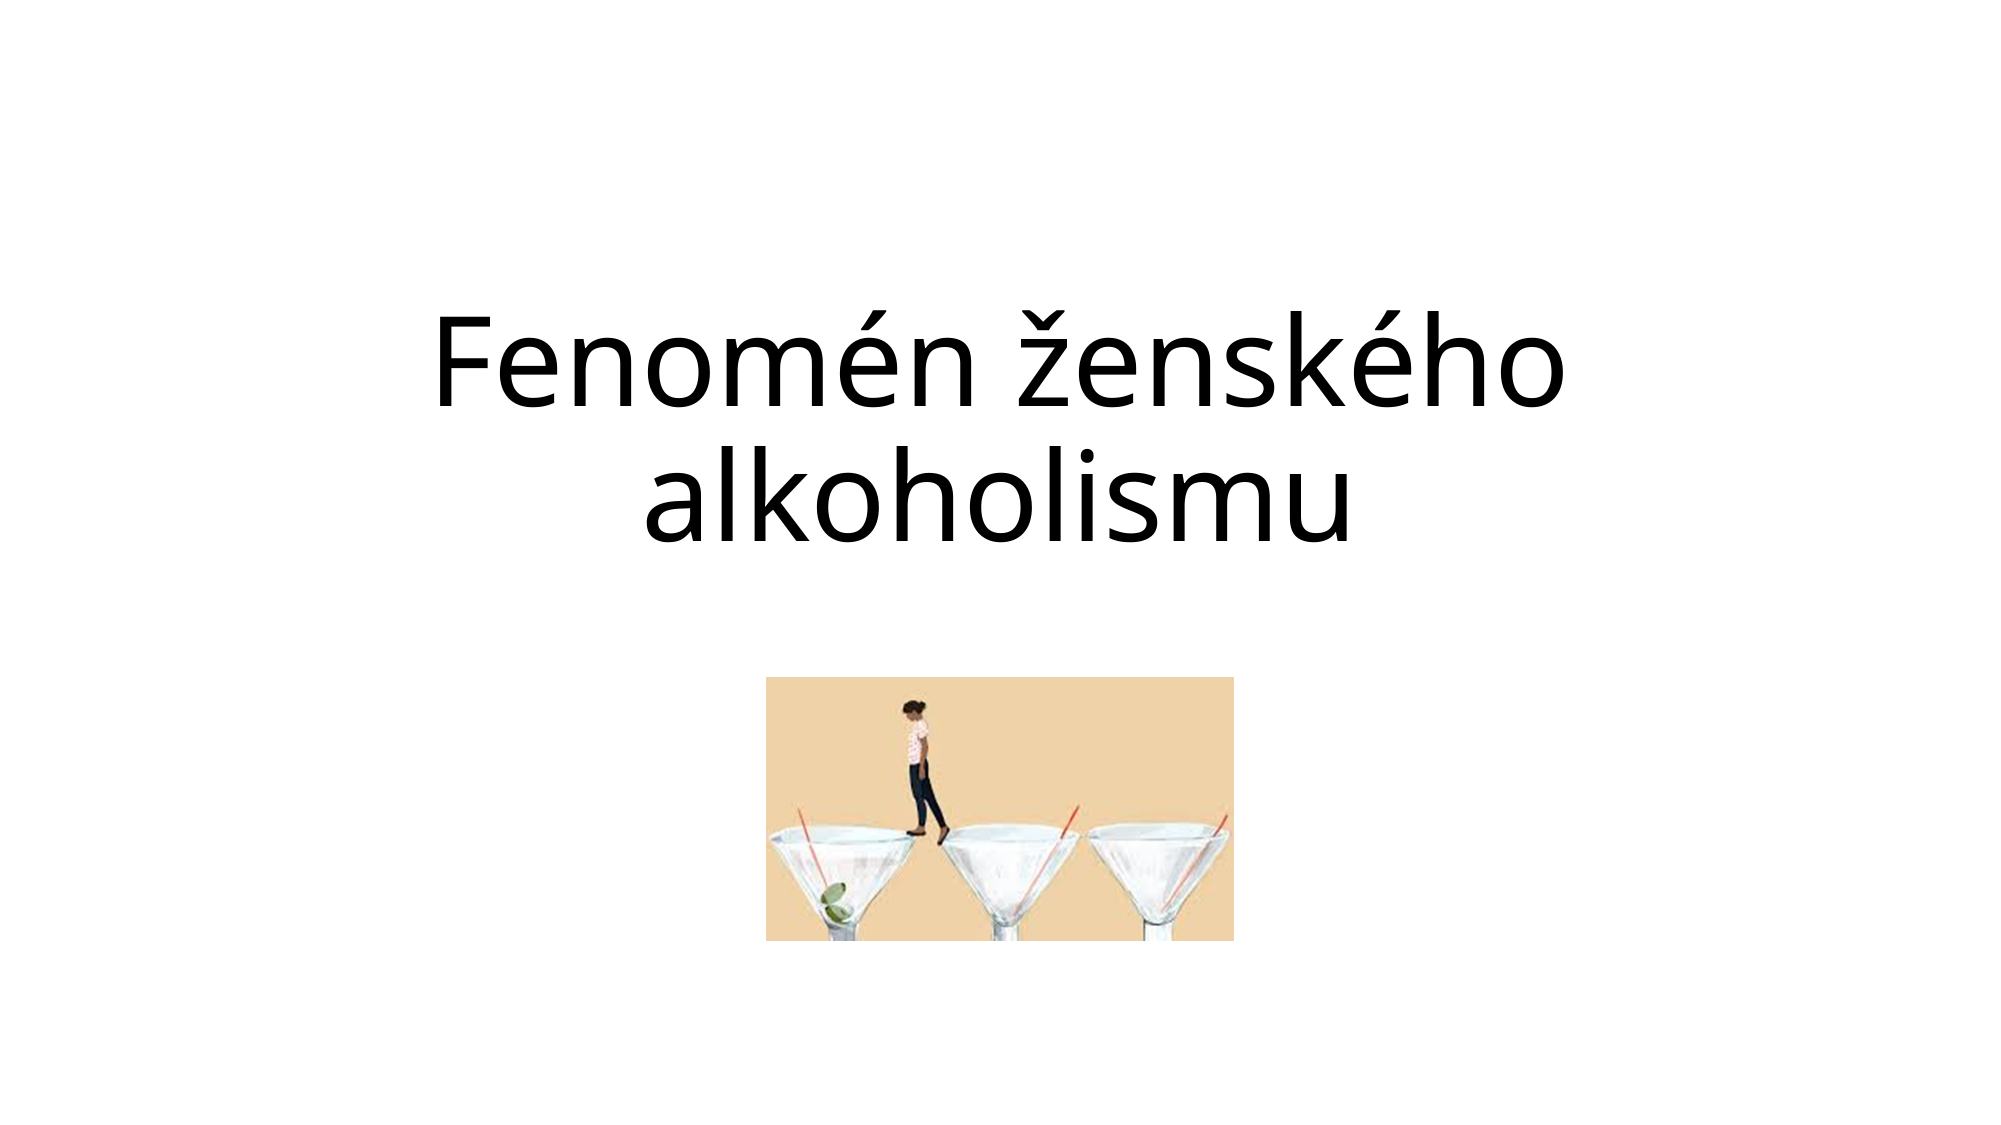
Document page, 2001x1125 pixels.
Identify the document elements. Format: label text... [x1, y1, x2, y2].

picture [765, 677, 1234, 941]
title Fenomén ženského alkoholismu [249, 184, 1750, 576]
